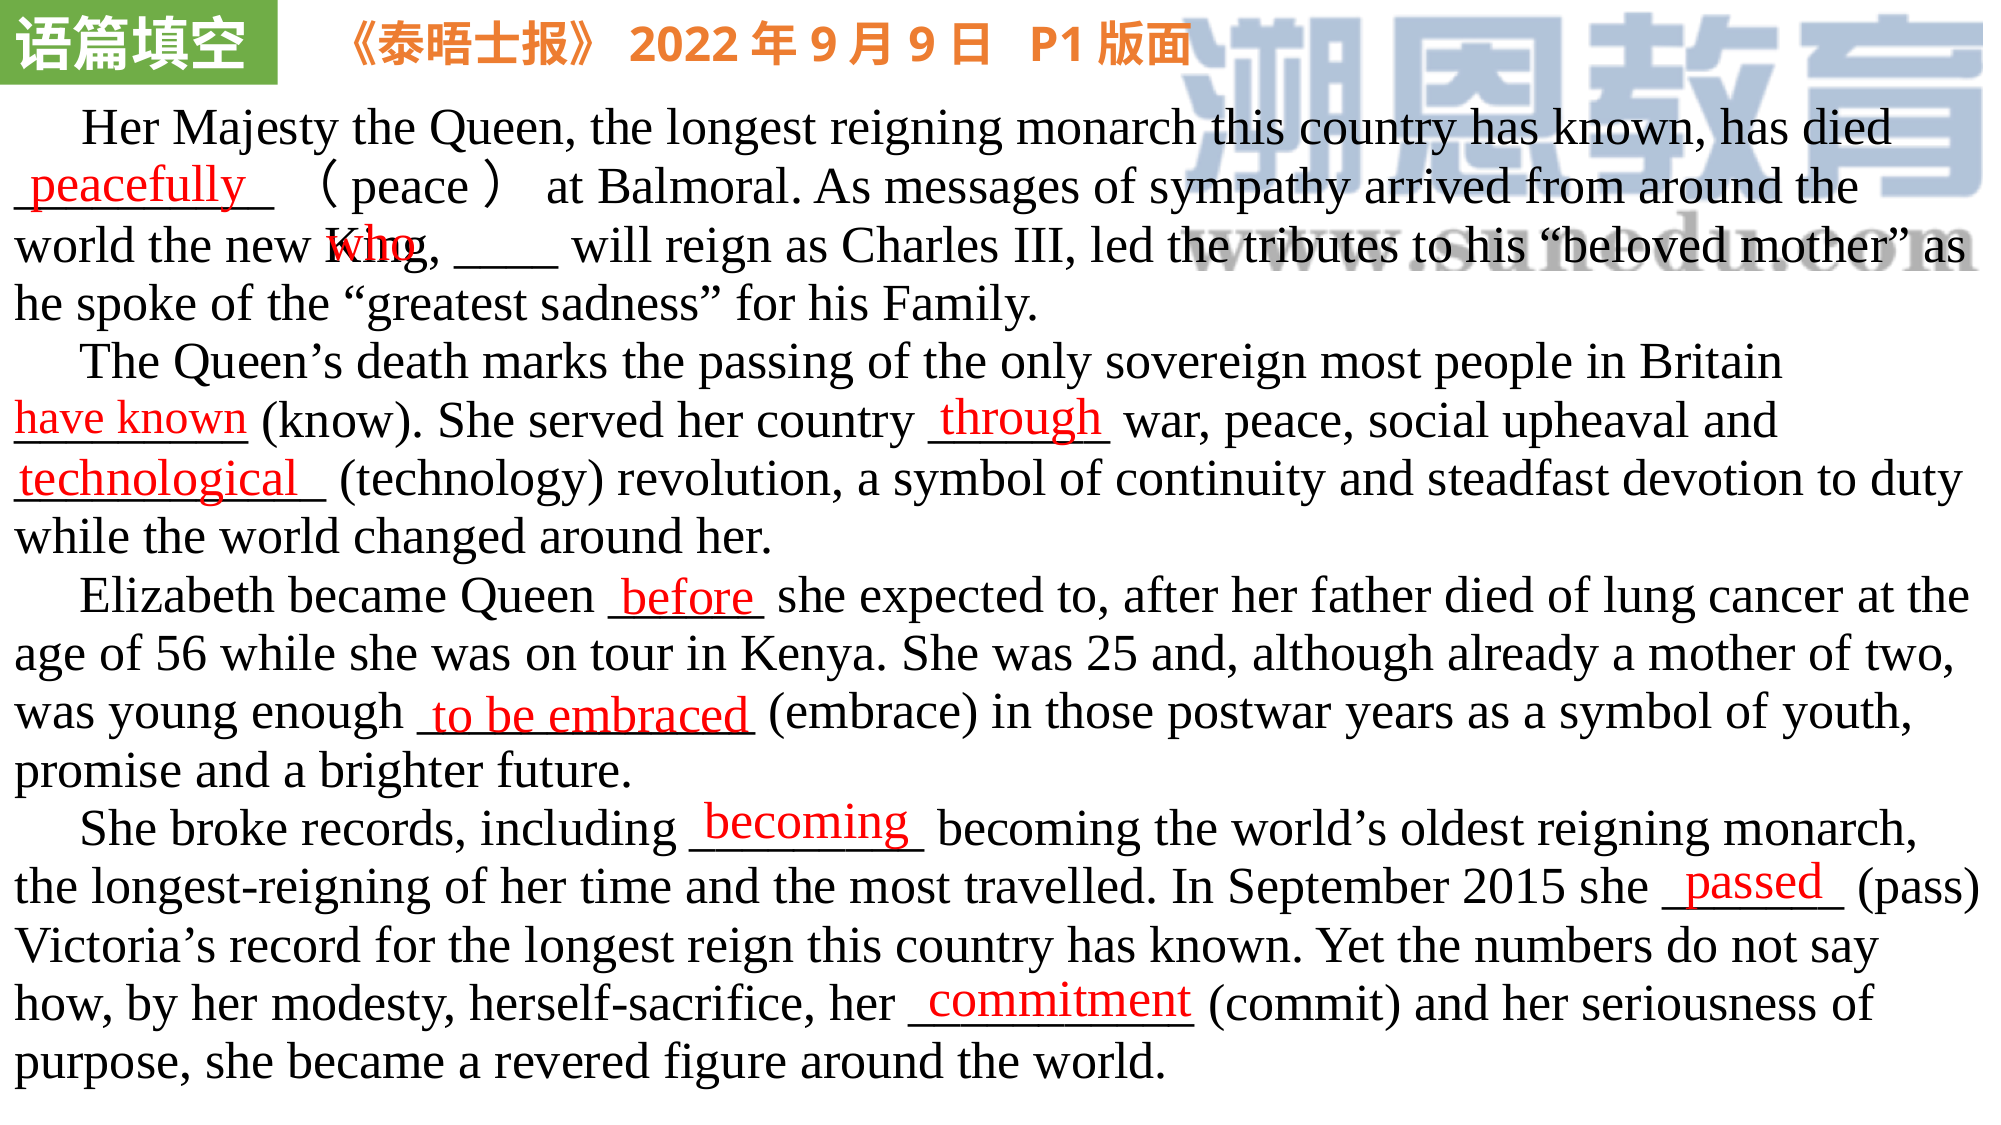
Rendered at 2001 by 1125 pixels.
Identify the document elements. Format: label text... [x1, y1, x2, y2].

text_box before [621, 562, 778, 625]
picture [1178, 10, 1983, 90]
text_box technological [19, 443, 318, 506]
text_box passed [1684, 845, 1855, 909]
text_box who [326, 208, 473, 271]
text_box commitment [929, 964, 1199, 1027]
text_box to be embraced [432, 680, 753, 744]
text_box becoming [704, 786, 923, 850]
text_box peacefully [30, 148, 248, 212]
text_box 《泰晤士报》2022年9月9日 P1版面 [314, 6, 1209, 79]
text_box Her Majesty the Queen, the longest reigning monarch this country has known, has died __________（peace）at Balmoral. As messages of sympathy arrived from around the world the new King, ____ will reign as Charles III, led the tributes to his “beloved mother” as he spoke of the “greatest sadness” for his Family. The Queen’s death marks the passing of the only sovereign most people in Britain _________ (know). She served her country _______ war, peace, social upheaval and ____________ (technology) revolution, a symbol of continuity and steadfast devotion to duty while the world changed around her. Elizabeth became Queen ______ she expected to, after her father died of lung cancer at the age of 56 while she was on tour in Kenya. She was 25 and, although already a mother of two, was young enough _____________ (embrace) in those postwar years as a symbol of youth, promise and a brighter future. She broke records, including _________ becoming the world’s oldest reigning monarch, the longest-reigning of her time and the most travelled. In September 2015 she _______ (pass) Victoria’s record for the longest reign this country has known. Yet the numbers do not say how, by her modesty, herself-sacrifice, her ___________ (commit) and her seriousness of purpose, she became a revered figure around the world. [0, 90, 2000, 1097]
text_box have known [14, 385, 278, 443]
text_box 语篇填空 [0, 0, 278, 85]
text_box through [940, 382, 1112, 446]
